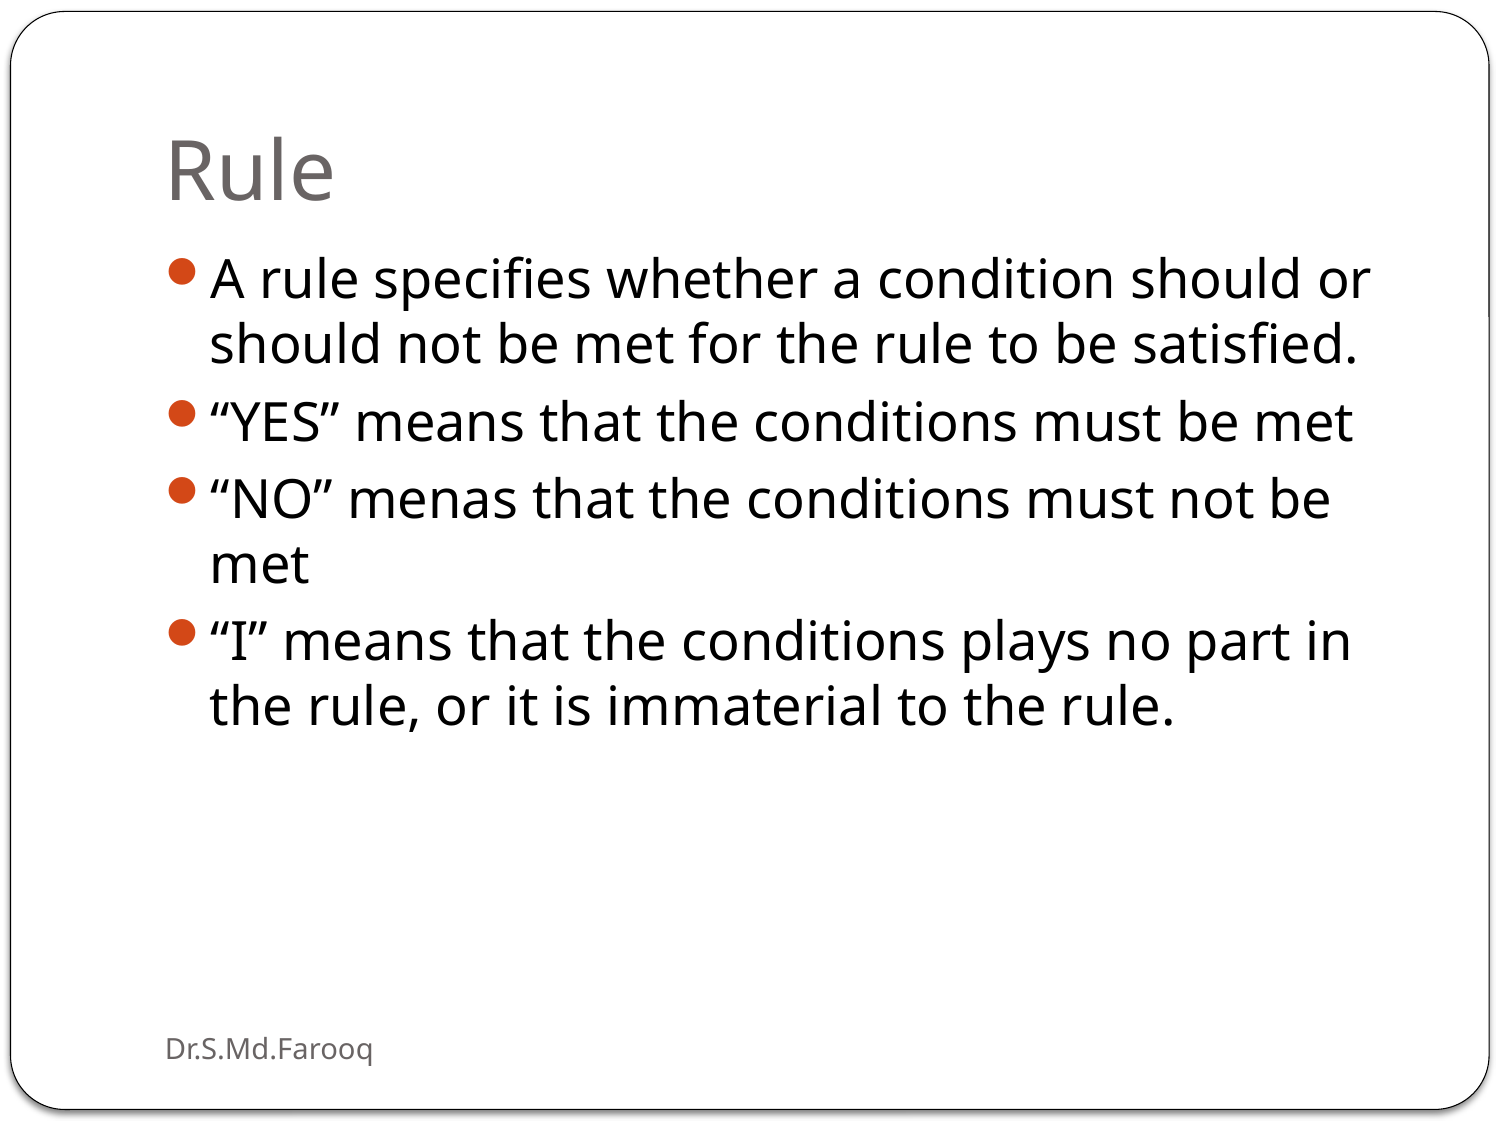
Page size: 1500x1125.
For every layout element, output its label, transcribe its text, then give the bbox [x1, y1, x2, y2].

list A rule specifies whether a condition should or should not be met for the rule to be satisfied. “YES” means that the conditions must be met “NO” menas that the conditions must not be met “I” means that the conditions plays no part in the rule, or it is immaterial to the rule. [150, 237, 1425, 988]
title Rule [150, 45, 1425, 233]
footer Dr.S.Md.Farooq [150, 1012, 800, 1088]
